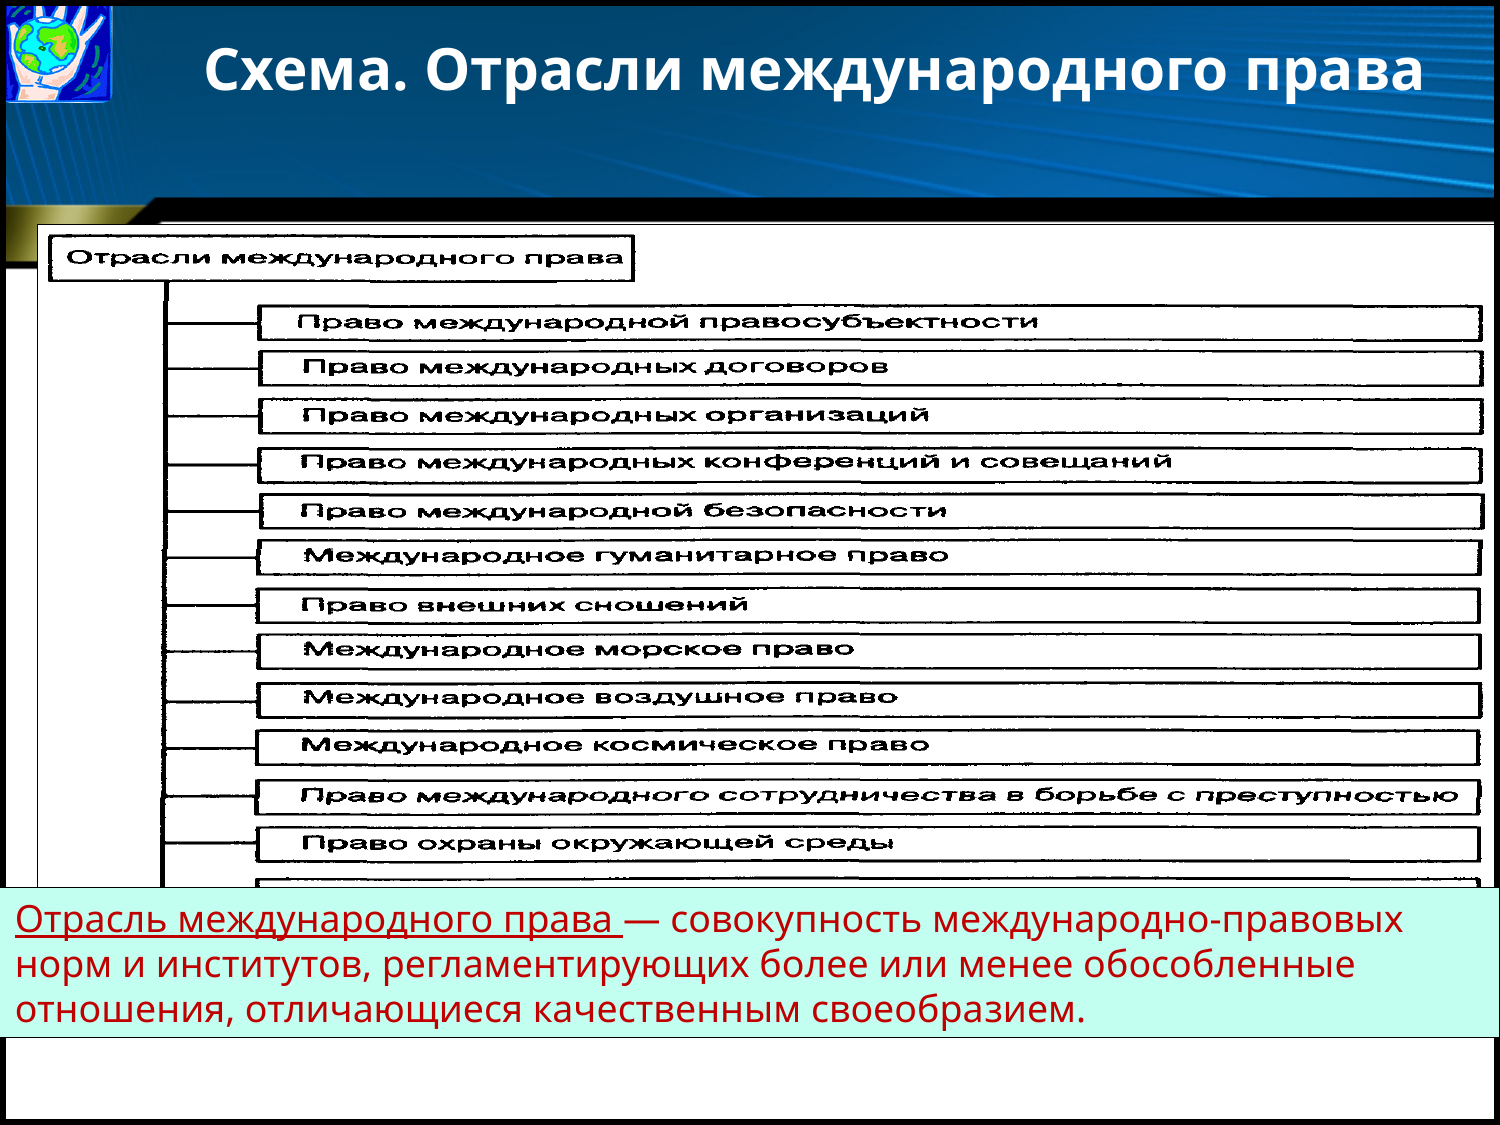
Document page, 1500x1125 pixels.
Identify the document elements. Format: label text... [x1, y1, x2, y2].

text_box [0, 1038, 1500, 1125]
text_box [0, 0, 1500, 887]
picture [36, 224, 1500, 973]
picture [0, 0, 113, 103]
text_box Отрасль международного права — совокупность международно-правовых норм и институтов, регламентирующих более или менее обособленные отношения, отличающиеся качественным своеобра­зием. [0, 887, 1500, 1038]
